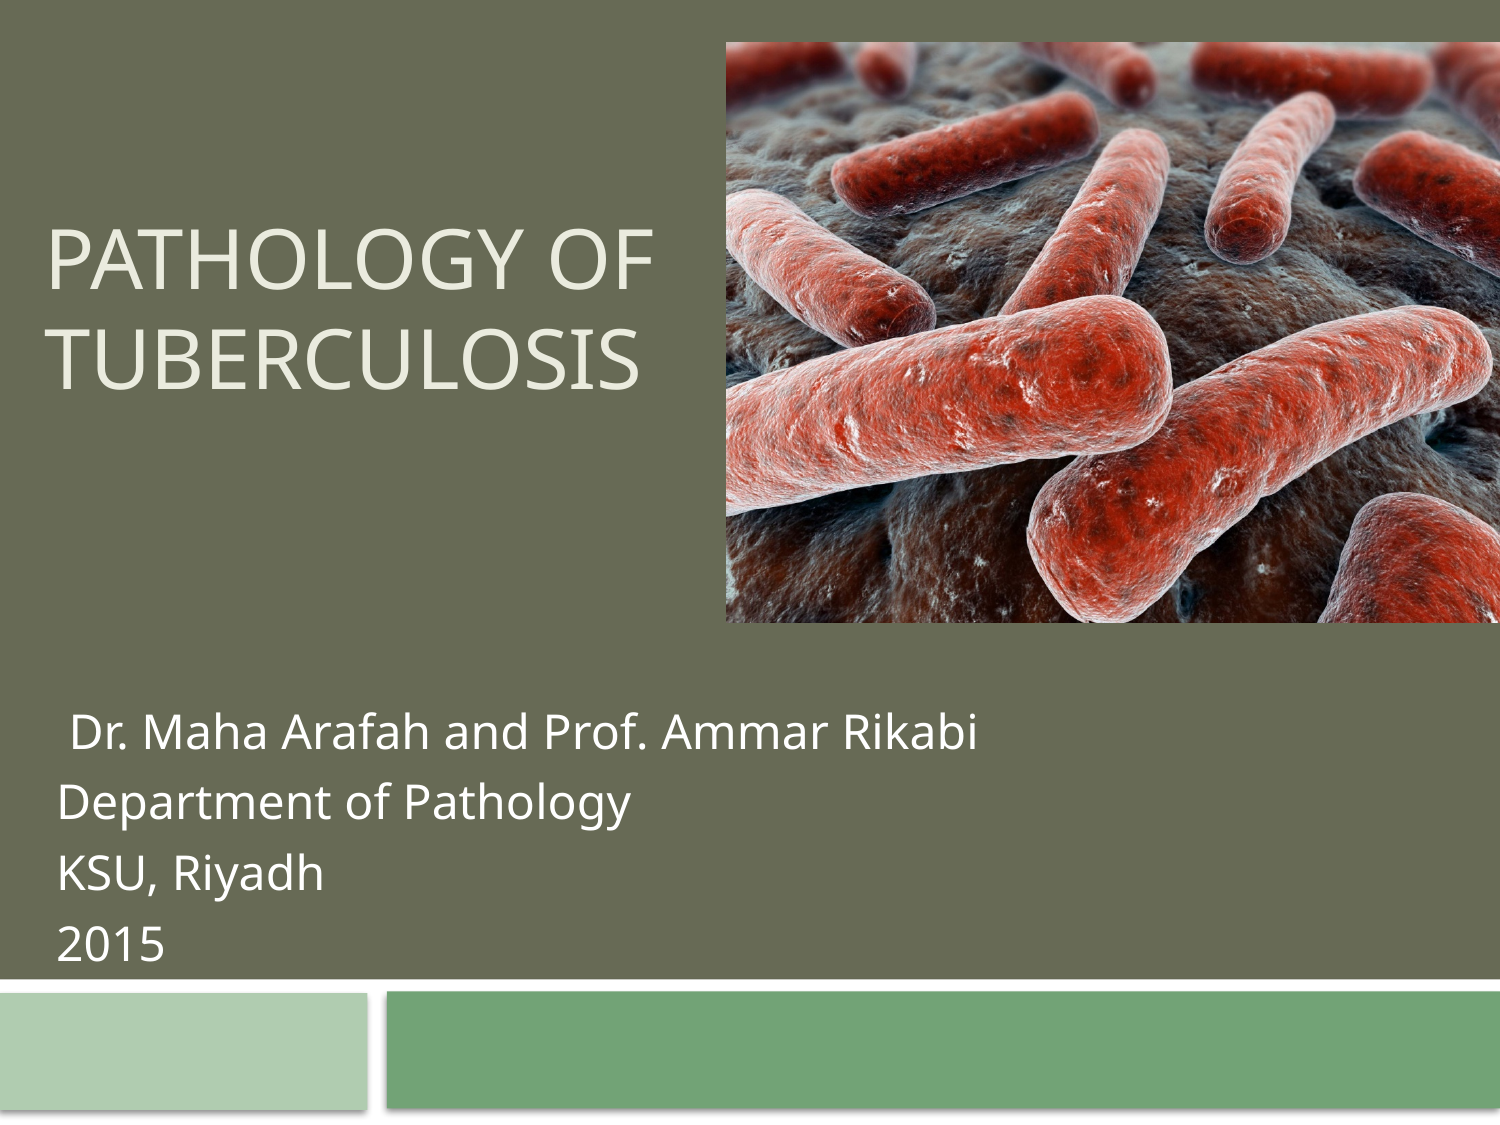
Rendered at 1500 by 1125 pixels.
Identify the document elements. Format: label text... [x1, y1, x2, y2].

subtitle Dr. Maha Arafah and Prof. Ammar Rikabi Department of Pathology KSU, Riyadh 2015 [41, 692, 1500, 980]
title PATHOLOGY OF TUBERCULOSIS [29, 113, 720, 414]
picture [726, 42, 1500, 623]
